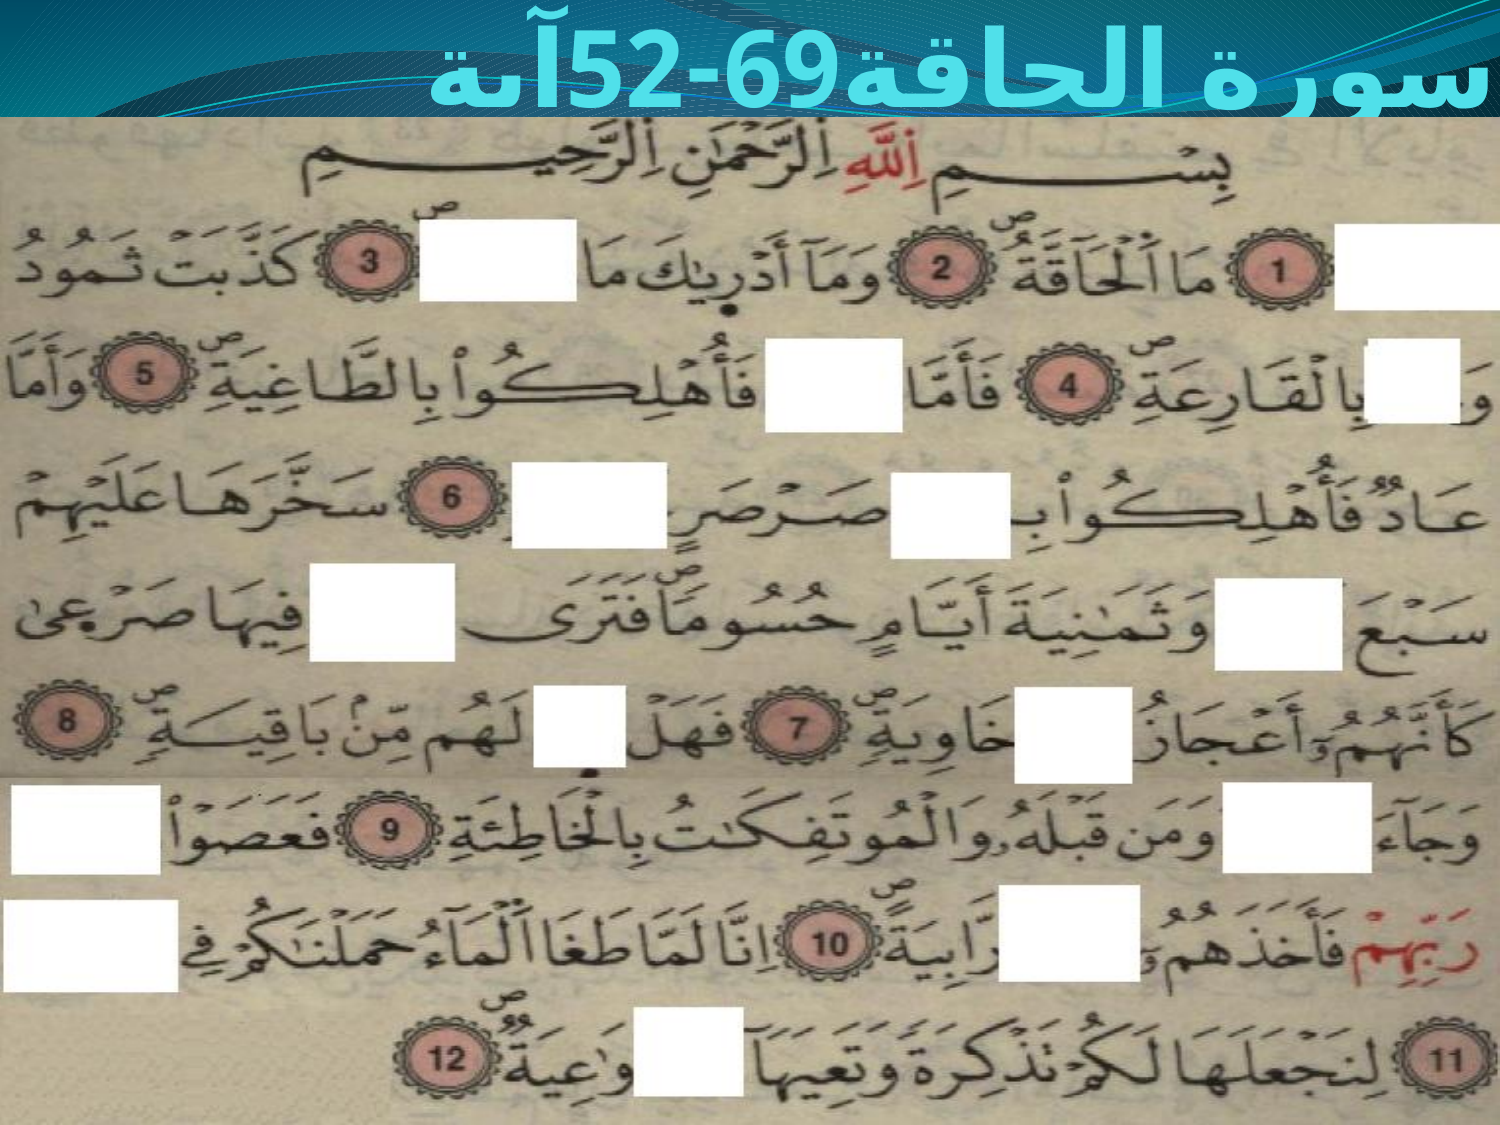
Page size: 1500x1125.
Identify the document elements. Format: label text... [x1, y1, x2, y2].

title سورة الحاقة69-52آية [0, 0, 1500, 116]
picture [0, 116, 1500, 1125]
